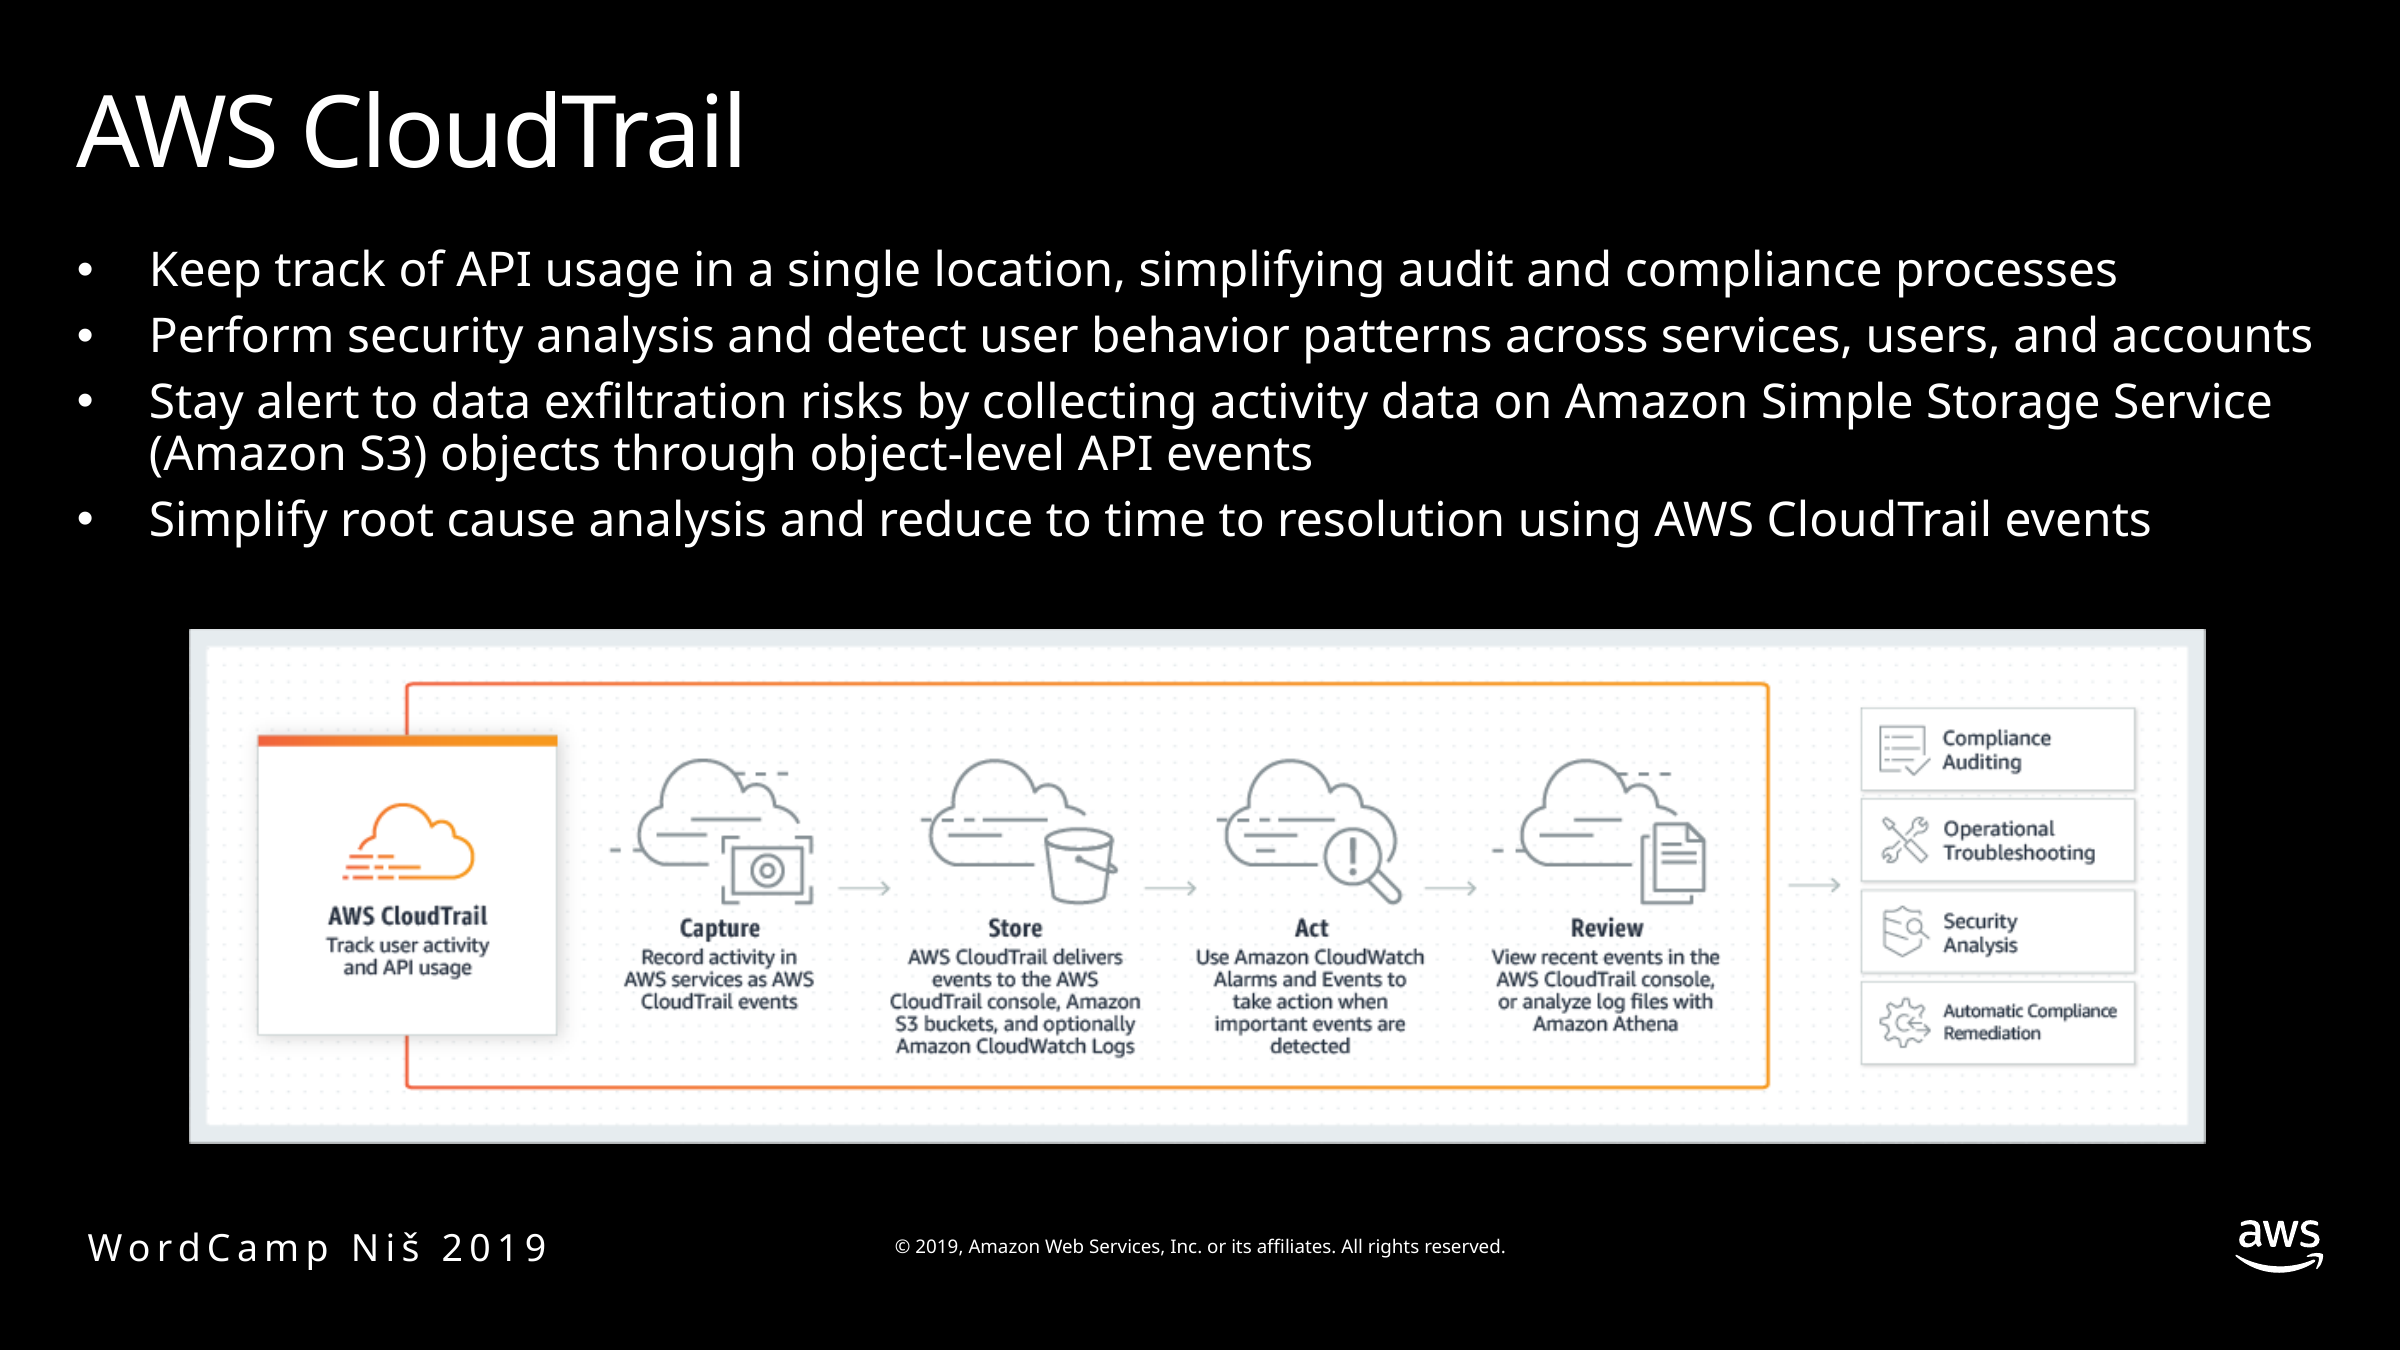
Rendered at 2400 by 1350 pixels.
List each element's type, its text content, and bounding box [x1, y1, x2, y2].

title AWS CloudTrail [52, 56, 2348, 221]
list Keep track of API usage in a single location, simplifying audit and compliance processes Perform security analysis and detect user behavior patterns across services, users, and accounts Stay alert to data exfiltration risks by collecting activity data on Amazon Simple Storage Service (Amazon S3) objects through object-level API events Simplify root cause analysis and reduce to time to resolution using AWS CloudTrail events [52, 221, 2348, 580]
picture [188, 629, 2206, 1144]
